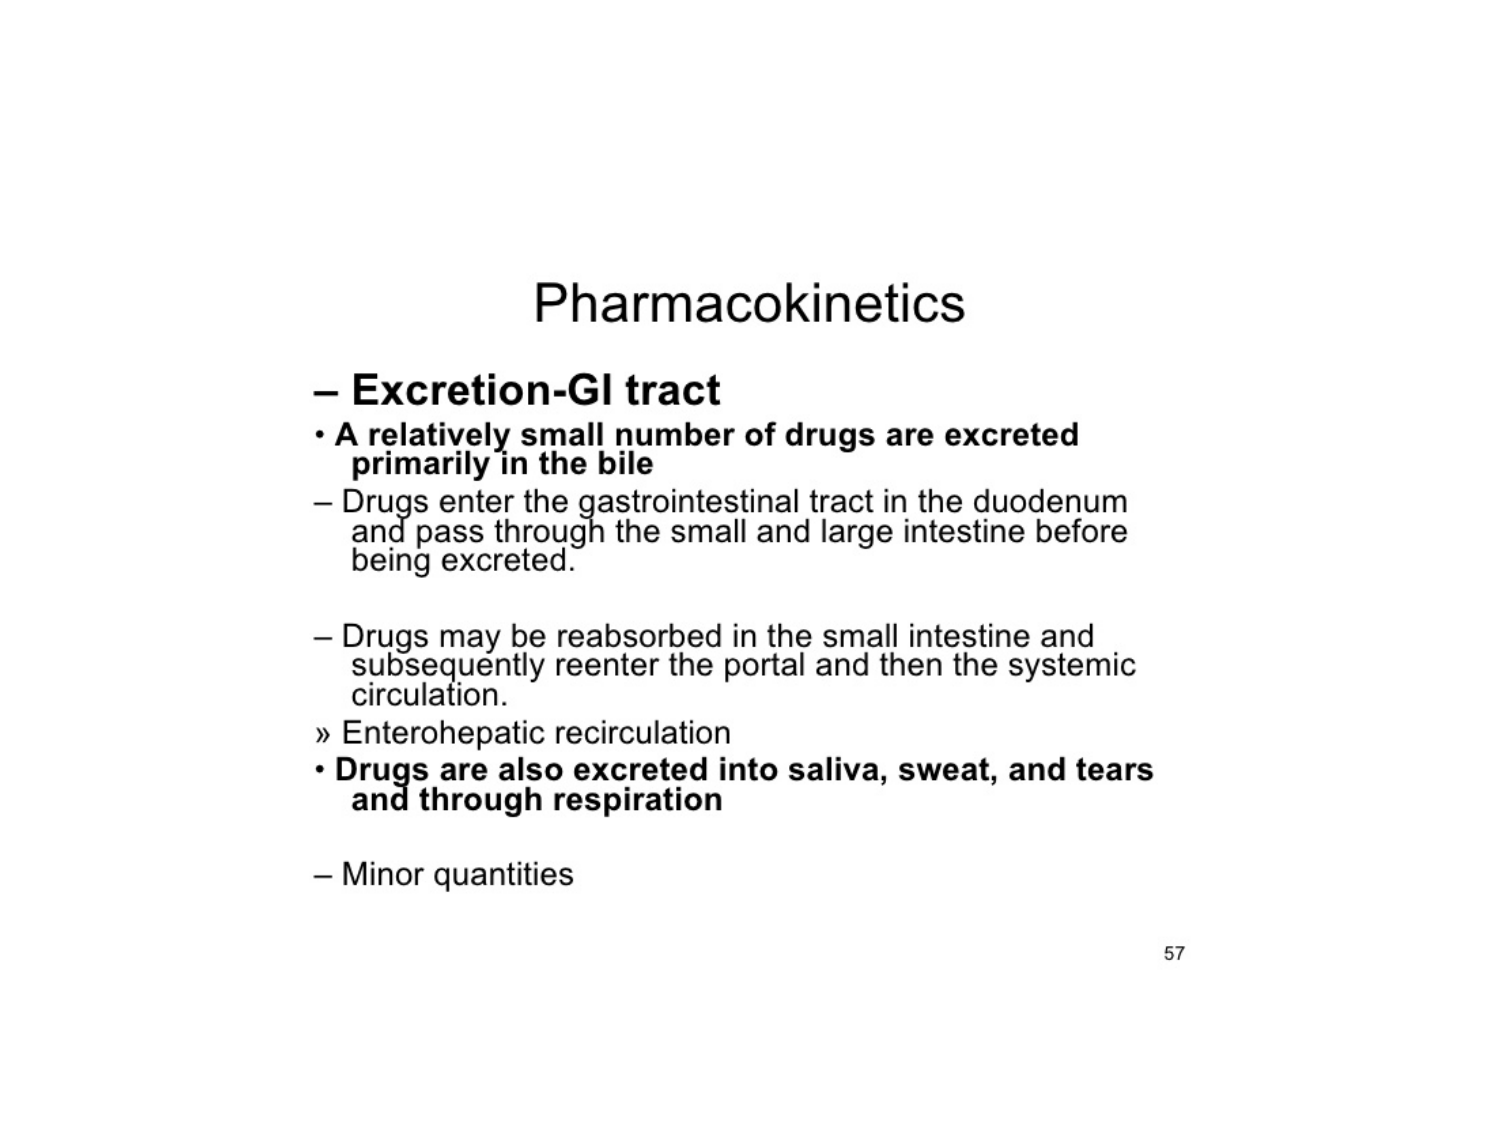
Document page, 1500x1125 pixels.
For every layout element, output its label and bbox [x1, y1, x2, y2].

list [254, 262, 1246, 1006]
